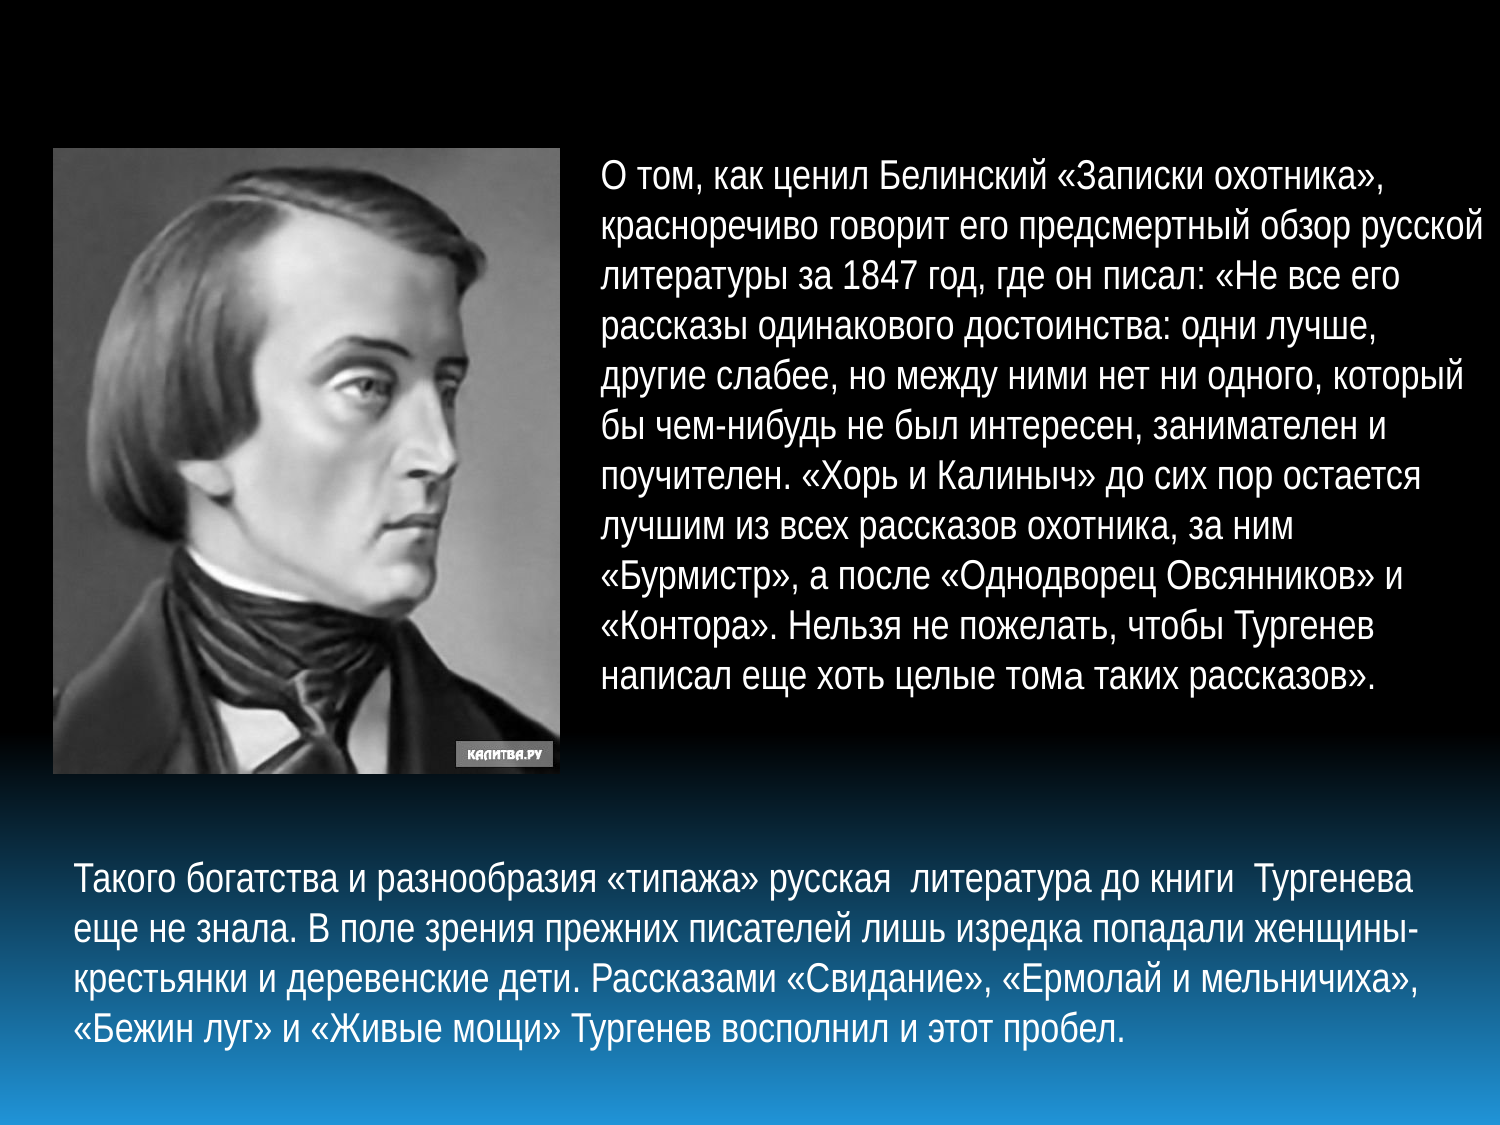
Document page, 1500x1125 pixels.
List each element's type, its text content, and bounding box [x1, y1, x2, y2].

text_box О том, как ценил Белинский «Записки охотника», красноречиво говорит его предсмертный обзор русской литературы за 1847 год, где он писал: «Не все его рассказы одинакового достоинства: одни лучше, другие слабее, но между ними нет ни одного, который бы чем-нибудь не был интересен, занимателен и поучителен. «Хорь и Калиныч» до сих пор остается лучшим из всех рассказов охотника, за ним «Бурмистр», а после «Однодворец Овсянников» и «Контора». Нельзя не пожелать, чтобы Тургенев написал еще хоть целые тома таких рассказов». [585, 140, 1500, 706]
text_box Такого богатства и разнообразия «типажа» русская литература до книги Тургенева еще не знала. В поле зрения прежних писателей лишь изредка попадали женщины-крестьянки и деревенские дети. Рассказами «Свидание», «Ермолай и мельничиха», «Бежин луг» и «Живые мощи» Тургенев восполнил и этот пробел. [58, 843, 1500, 1059]
picture [52, 148, 560, 775]
